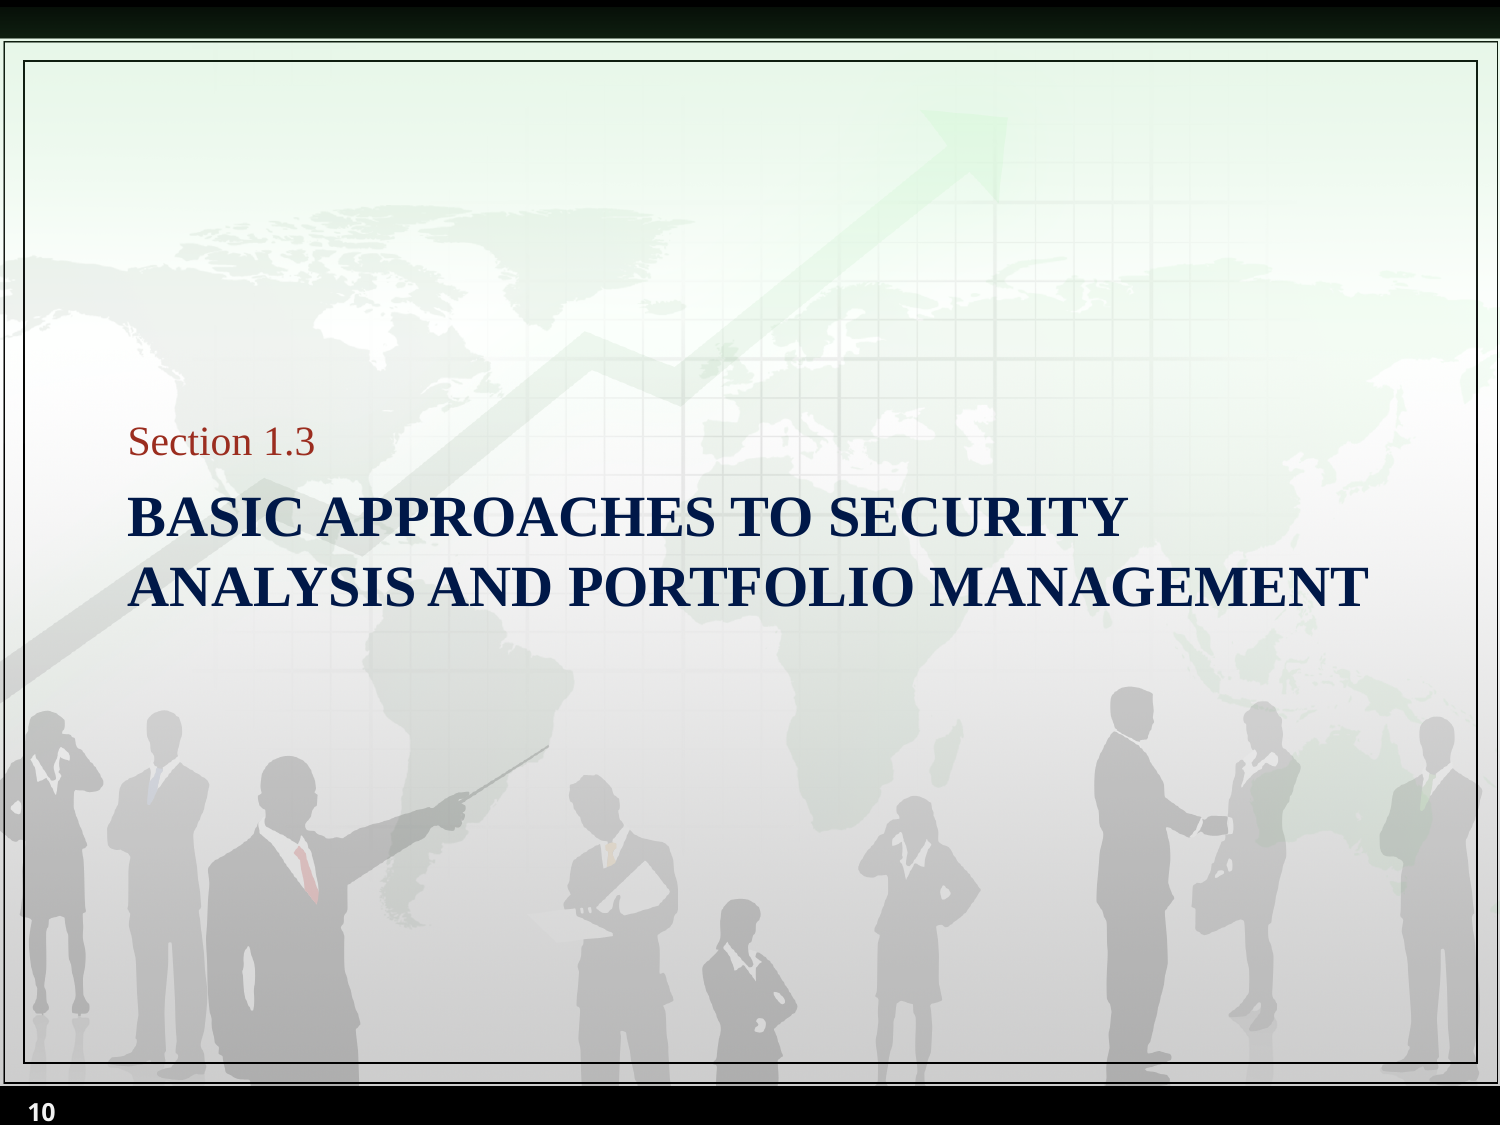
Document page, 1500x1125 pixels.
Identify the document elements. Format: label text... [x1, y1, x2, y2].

title Basic Approaches to Security Analysis and Portfolio Management [112, 472, 1388, 695]
list Section 1.3 [112, 224, 1388, 472]
picture [0, 0, 1500, 1125]
slide_number 10 [12, 1088, 363, 1125]
